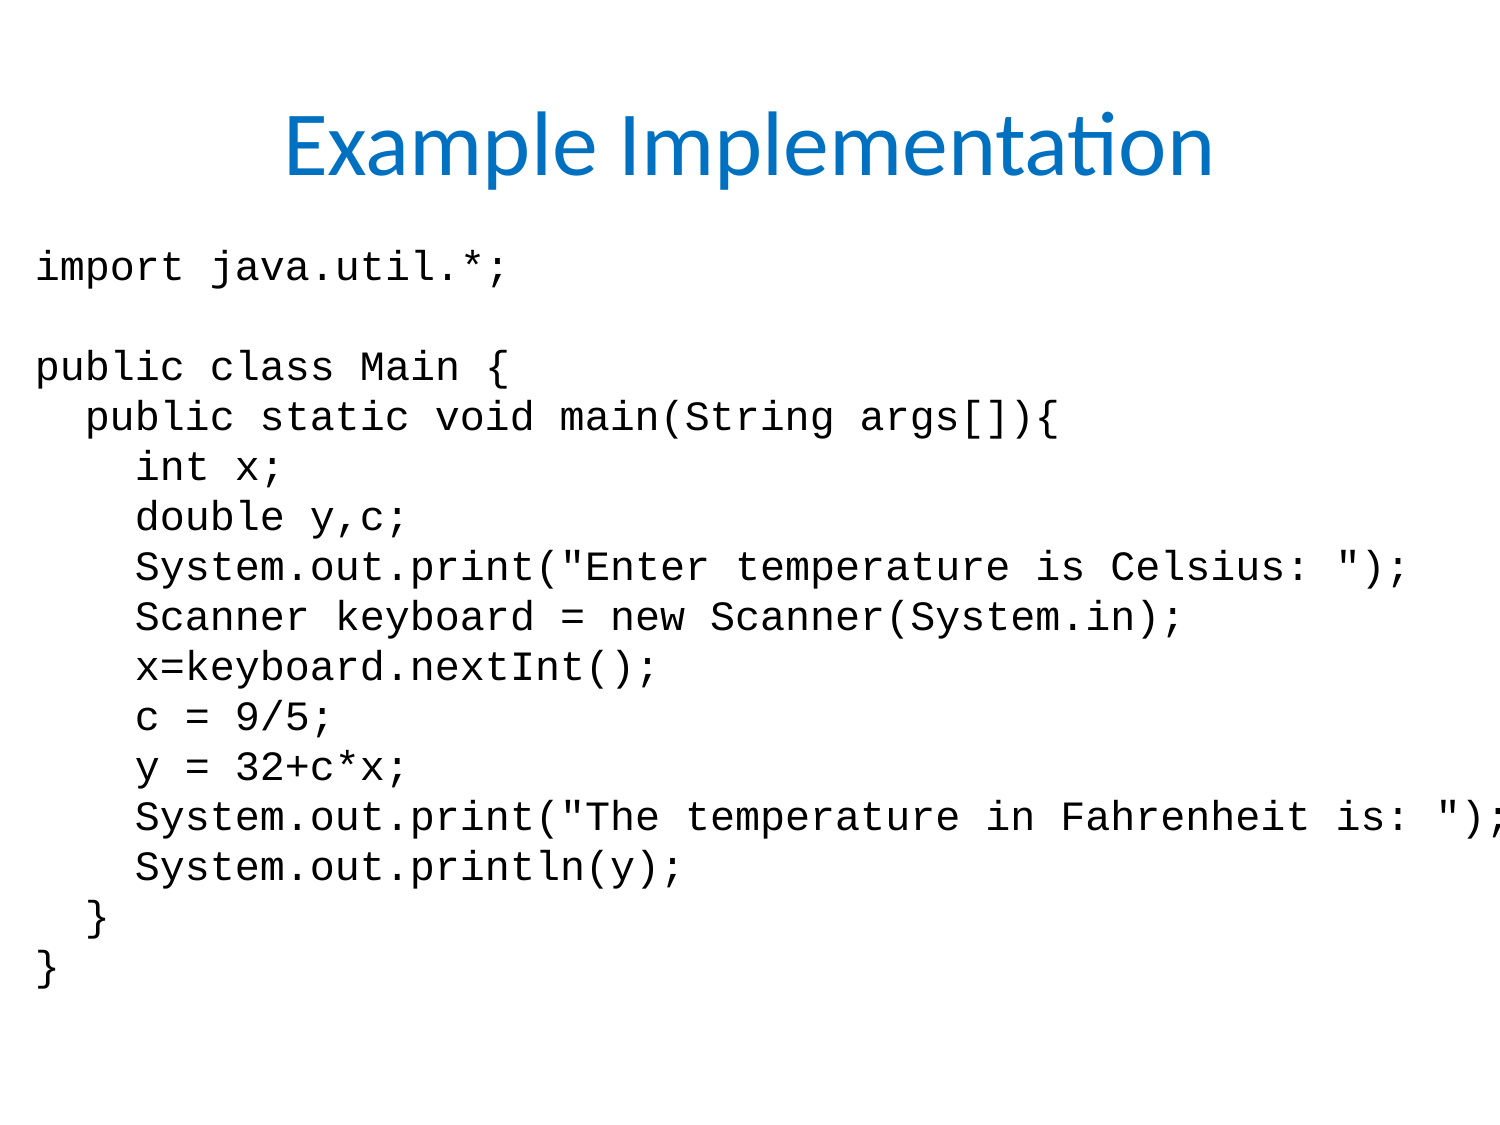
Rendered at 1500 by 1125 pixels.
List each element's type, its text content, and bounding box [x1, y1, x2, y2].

text_box import java.util.*; public class Main { public static void main(String args[]){ int x; double y,c; System.out.print("Enter temperature is Celsius: "); Scanner keyboard = new Scanner(System.in); x=keyboard.nextInt(); c = 9/5; y = 32+c*x; System.out.print("The temperature in Fahrenheit is: "); System.out.println(y); } } [19, 231, 1500, 997]
title Example Implementation [75, 45, 1425, 231]
